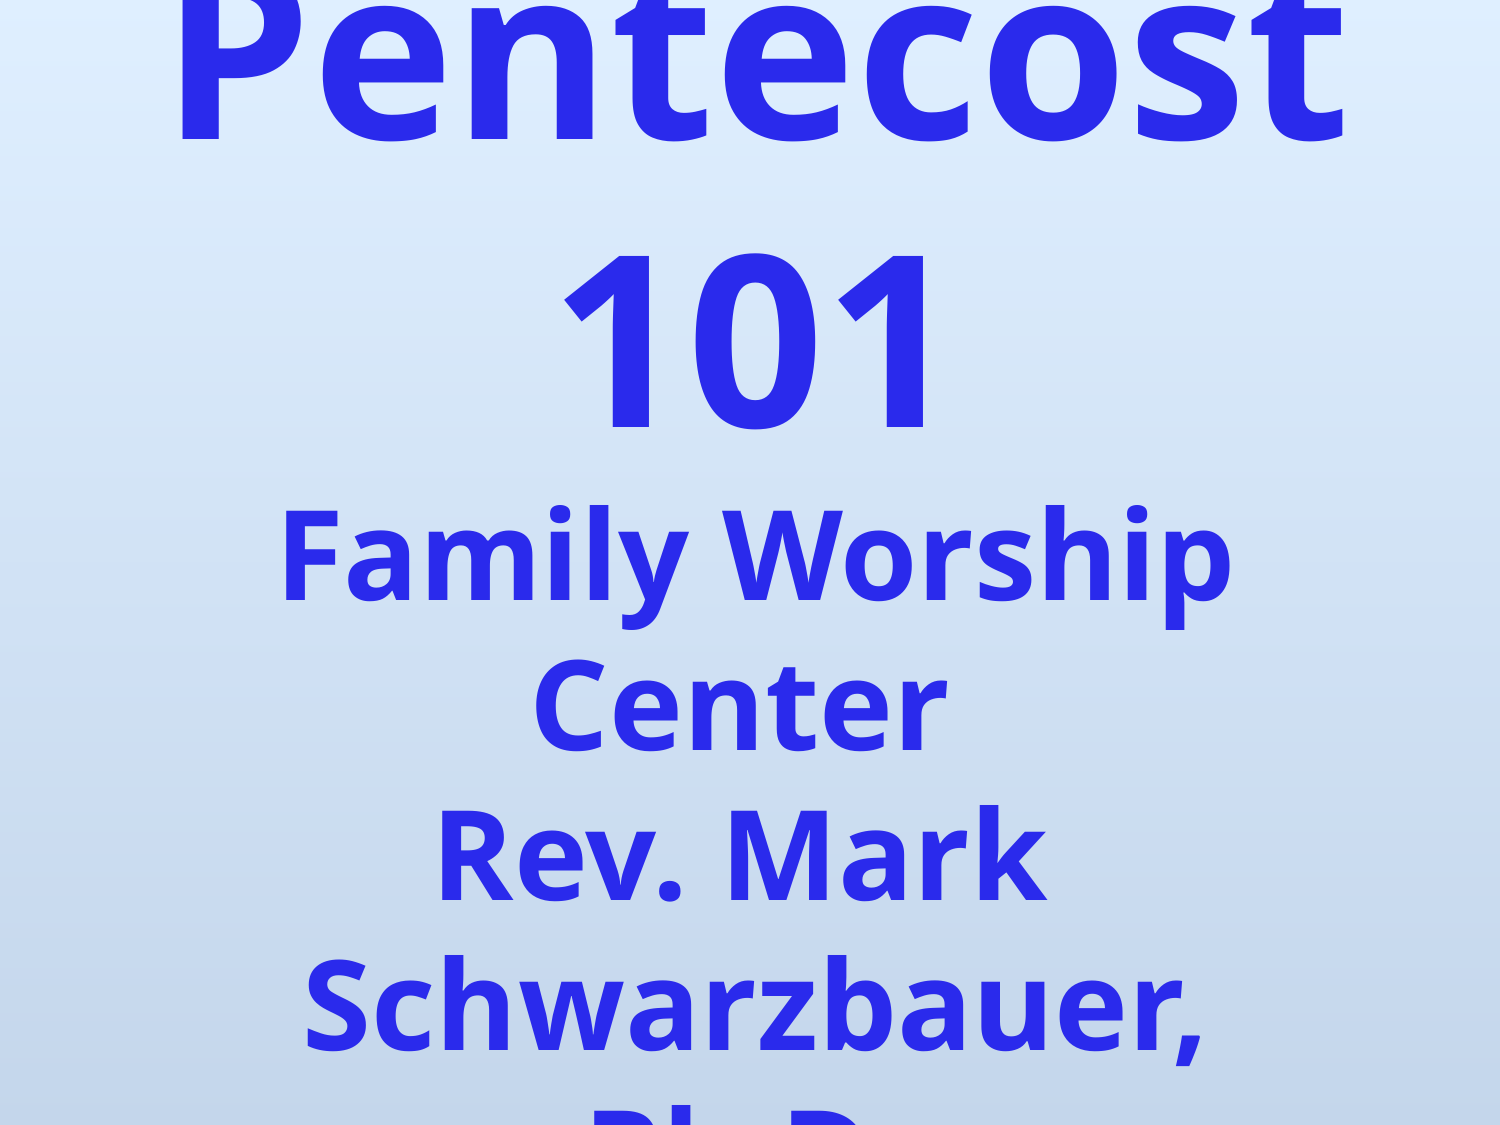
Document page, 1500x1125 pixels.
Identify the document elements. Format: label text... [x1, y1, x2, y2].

title Pentecost 101 Family Worship Center Rev. Mark Schwarzbauer, Ph.D. [112, 162, 1401, 963]
